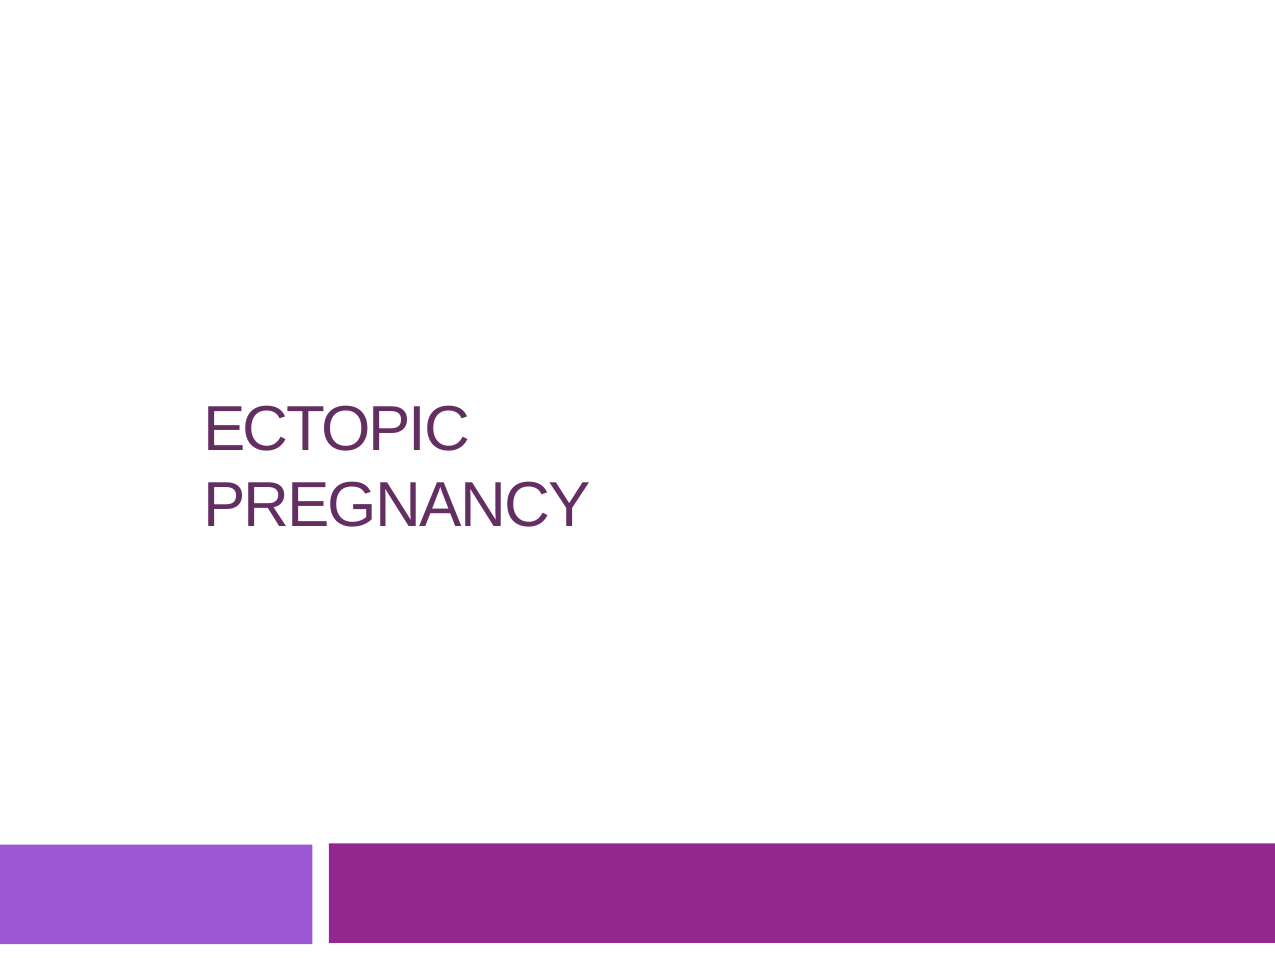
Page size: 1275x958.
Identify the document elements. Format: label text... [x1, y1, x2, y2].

title ECTOPIC PREGNANCY [201, 384, 872, 547]
